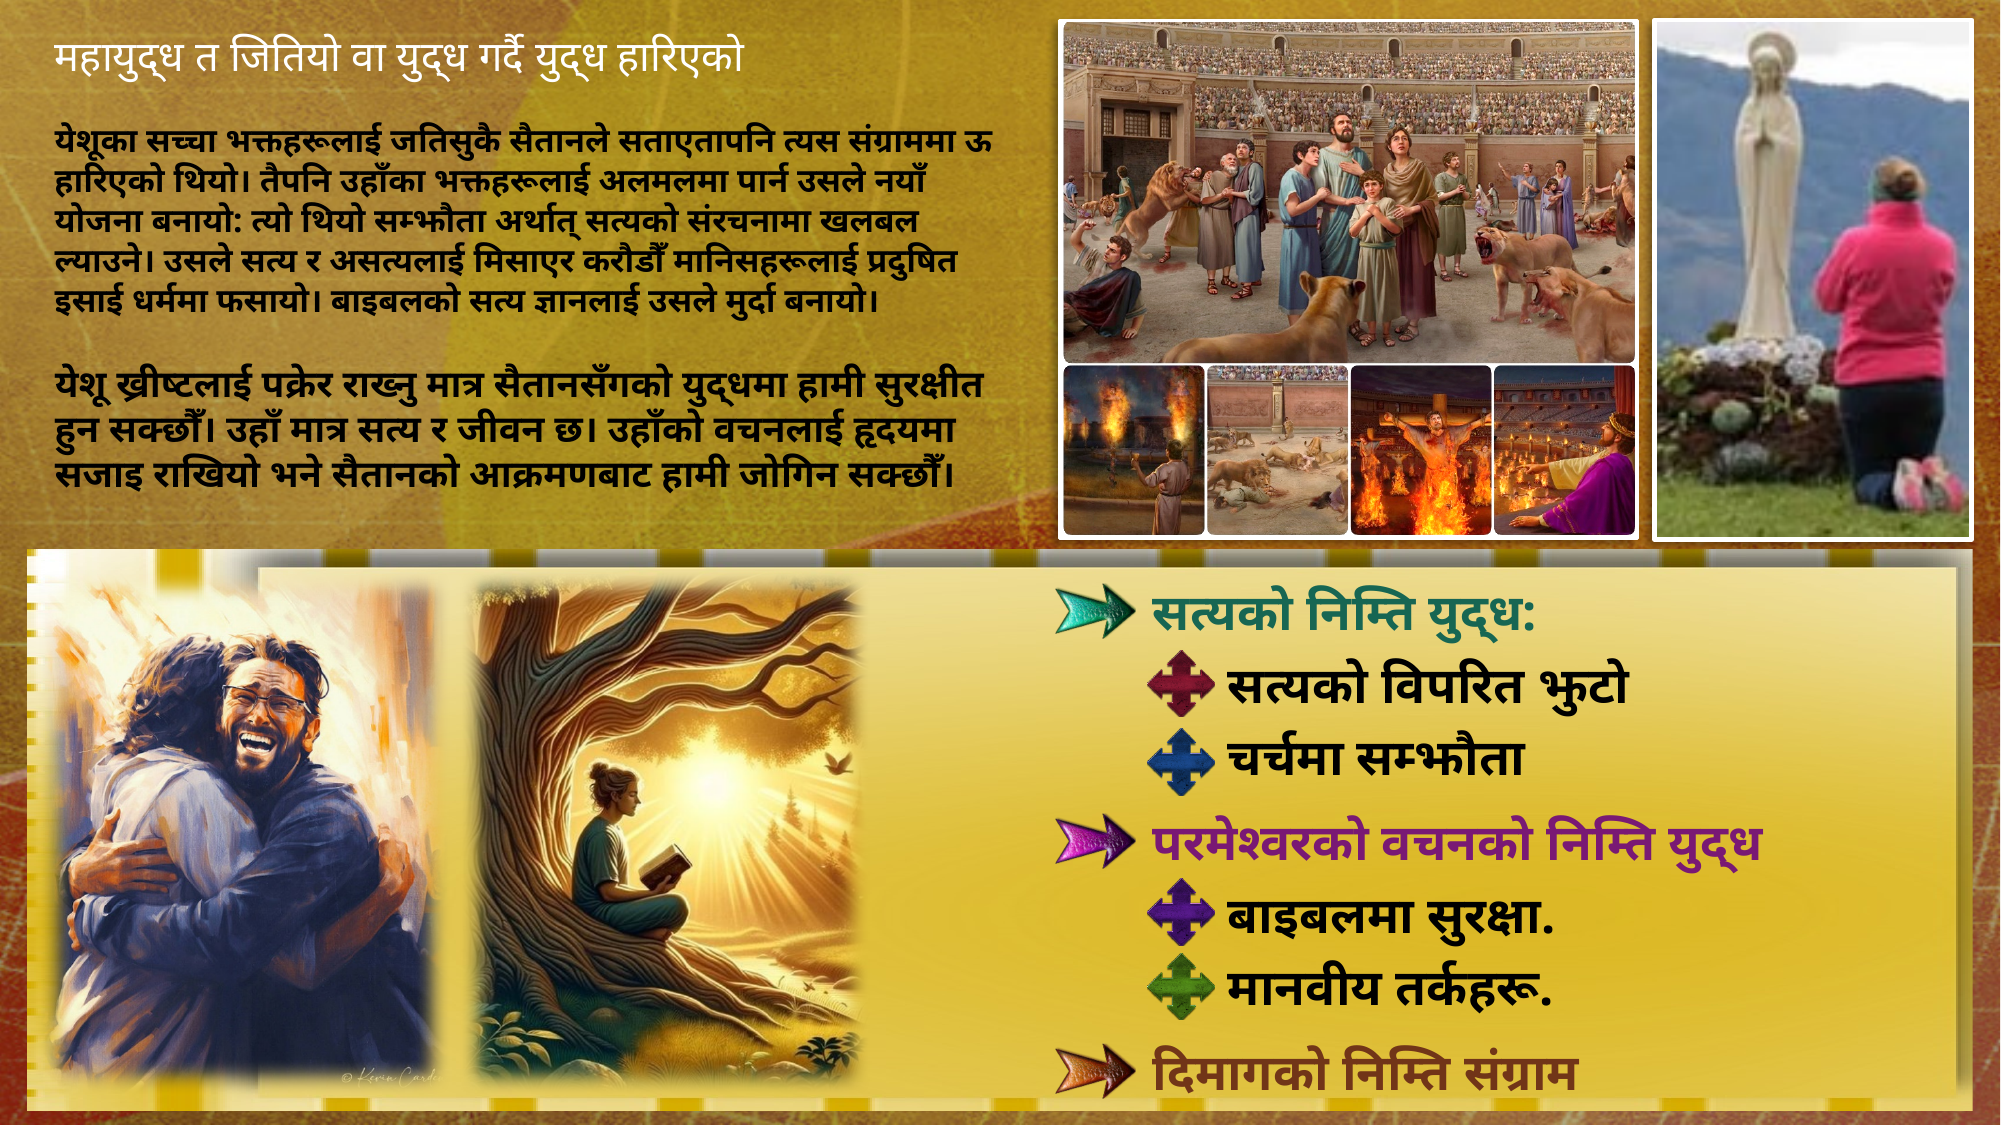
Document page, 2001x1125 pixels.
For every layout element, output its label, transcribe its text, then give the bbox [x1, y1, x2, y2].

text_box सत्यको निम्ति युद्ध: सत्यको विपरित झुटो चर्चमा सम्झौता परमेश्‍वरको वचनको निम्ति युद्ध बाइबलमा सुरक्षा. मानवीय तर्कहरू. दिमागको निम्ति संग्राम [1138, 573, 1933, 1109]
picture [0, 0, 2001, 1125]
text_box येशू ख्रीष्टलाई पक्रेर राख्‍नु मात्र सैतानसँगको युद्धमा हामी सुरक्षीत हुन सक्छौँ। उहाँ मात्र सत्य र जीवन छ। उहाँको वचनलाई हृदयमा सजाइ राखियो भने सैतानको आक्रमणबाट हामी जोगिन सक्छौँ। [39, 352, 1008, 503]
text_box महायुद्ध त जितियो वा युद्ध गर्दै युद्ध हारिएको [40, 22, 1008, 87]
text_box येशूका सच्चा भक्तहरूलाई जतिसुकै सैतानले सताएतापनि त्यस संग्राममा ऊ हारिएको थियो। तैपनि उहाँका भक्तहरूलाई अलमलमा पार्न उसले नयाँ योजना बनायो: त्यो थियो सम्झौता अर्थात् सत्यको संरचनामा खलबल ल्याउने। उसले सत्य र असत्यलाई मिसाएर करौडौँ मानिसहरूलाई प्रदुषित इसाई धर्ममा फसायो। बाइबलको सत्य ज्ञानलाई उसले मुर्दा बनायो। [39, 111, 1008, 327]
text_box [26, 548, 1974, 1112]
